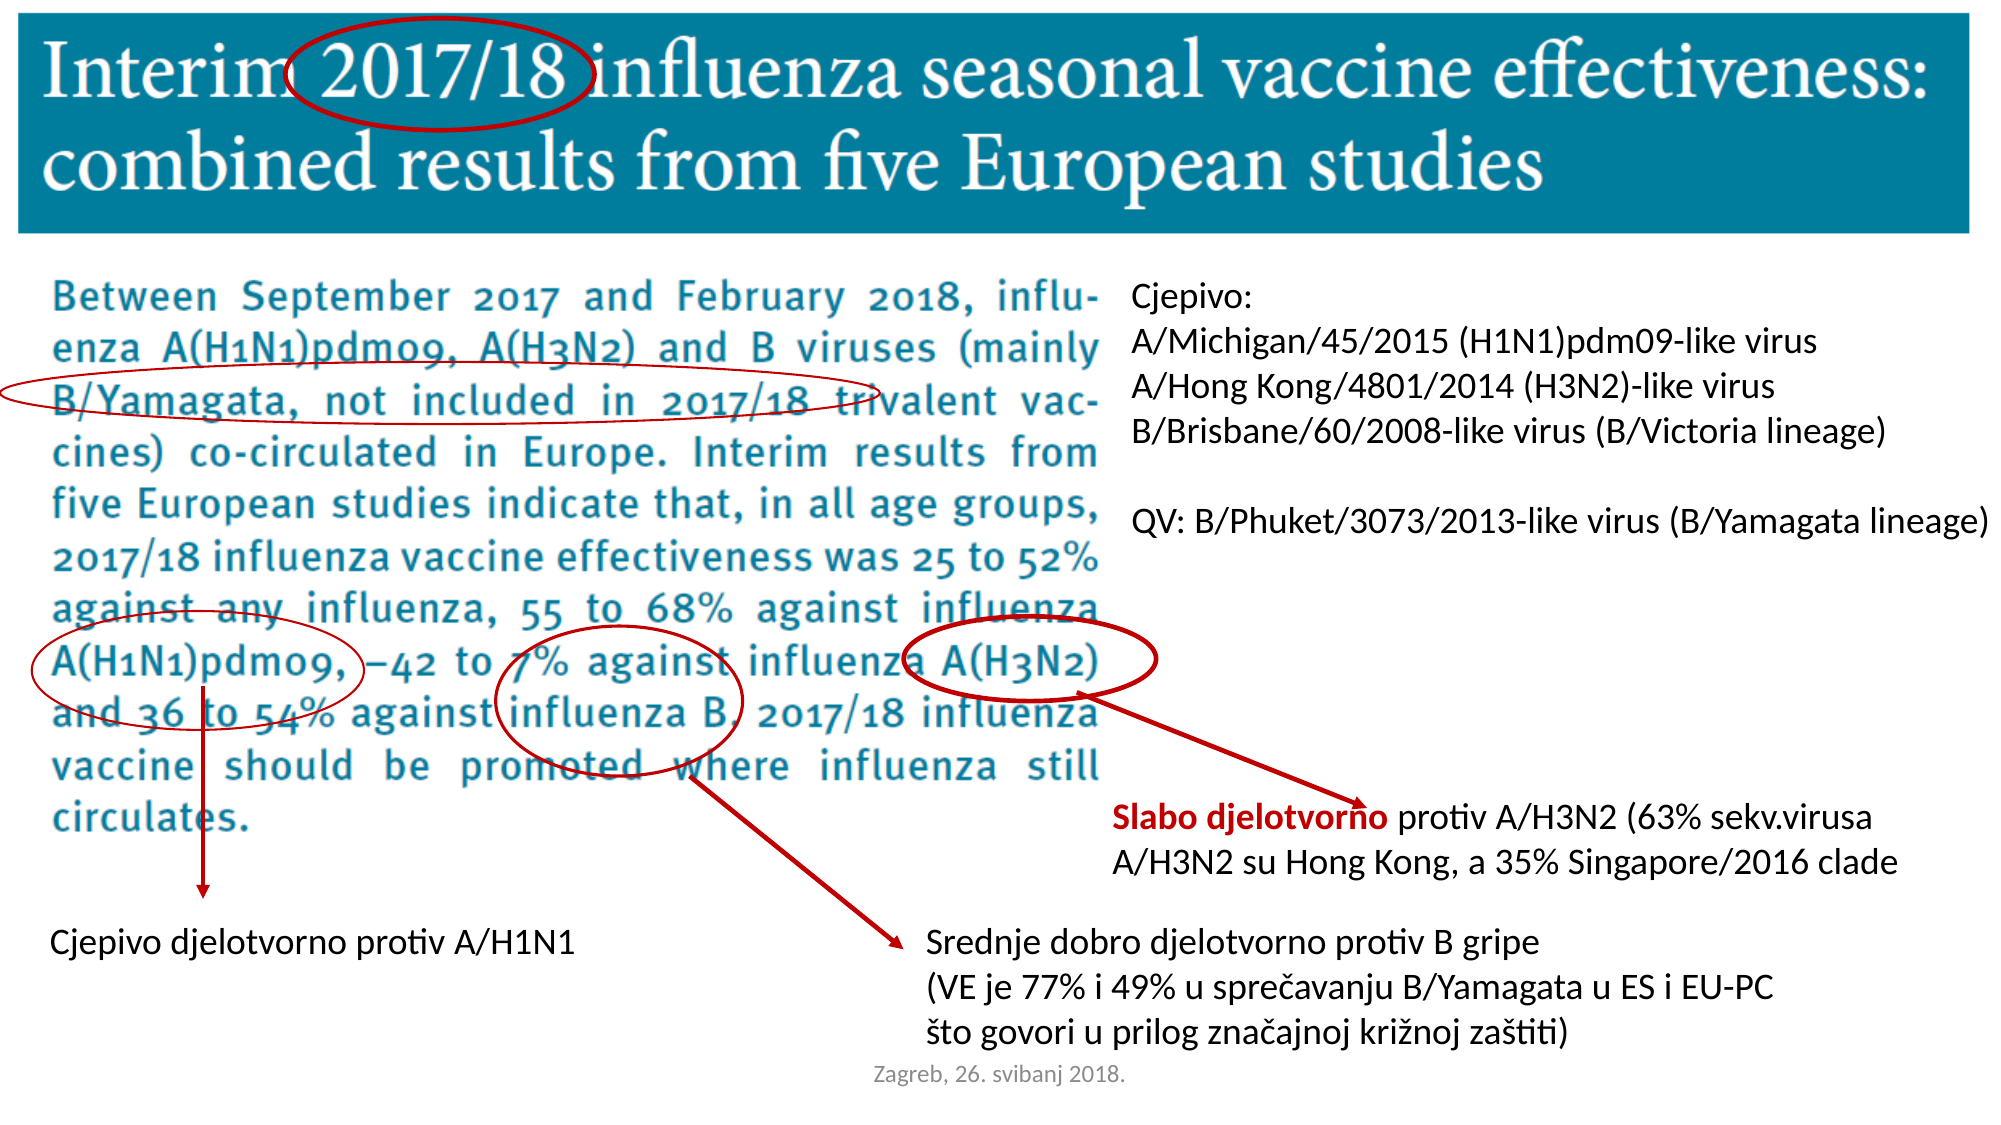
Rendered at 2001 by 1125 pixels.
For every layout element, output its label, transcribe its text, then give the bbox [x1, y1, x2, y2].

picture [0, 0, 2000, 899]
text_box Srednje dobro djelotvorno protiv B gripe (VE je 77% i 49% u sprečavanju B/Yamagata u ES i EU-PC što govori u prilog značajnoj križnoj zaštiti) [911, 910, 1799, 1105]
text_box Cjepivo: A/Michigan/45/2015 (H1N1)pdm09-like virus A/Hong Kong/4801/2014 (H3N2)-like virus B/Brisbane/60/2008-like virus (B/Victoria lineage) QV: B/Phuket/3073/2013-like virus (B/Yamagata lineage) [1131, 263, 2000, 549]
footer Zagreb, 26. svibanj 2018. [662, 1042, 911, 1103]
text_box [689, 776, 904, 950]
text_box [0, 381, 27, 405]
text_box [1131, 632, 1158, 686]
text_box Slabo djelotvorno protiv A/H3N2 (63% sekv.virusa A/H3N2 su Hong Kong, a 35% Singapore/2016 clade [1097, 784, 1987, 935]
text_box Cjepivo djelotvorno protiv A/H1N1 [34, 910, 592, 970]
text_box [1076, 692, 1367, 808]
